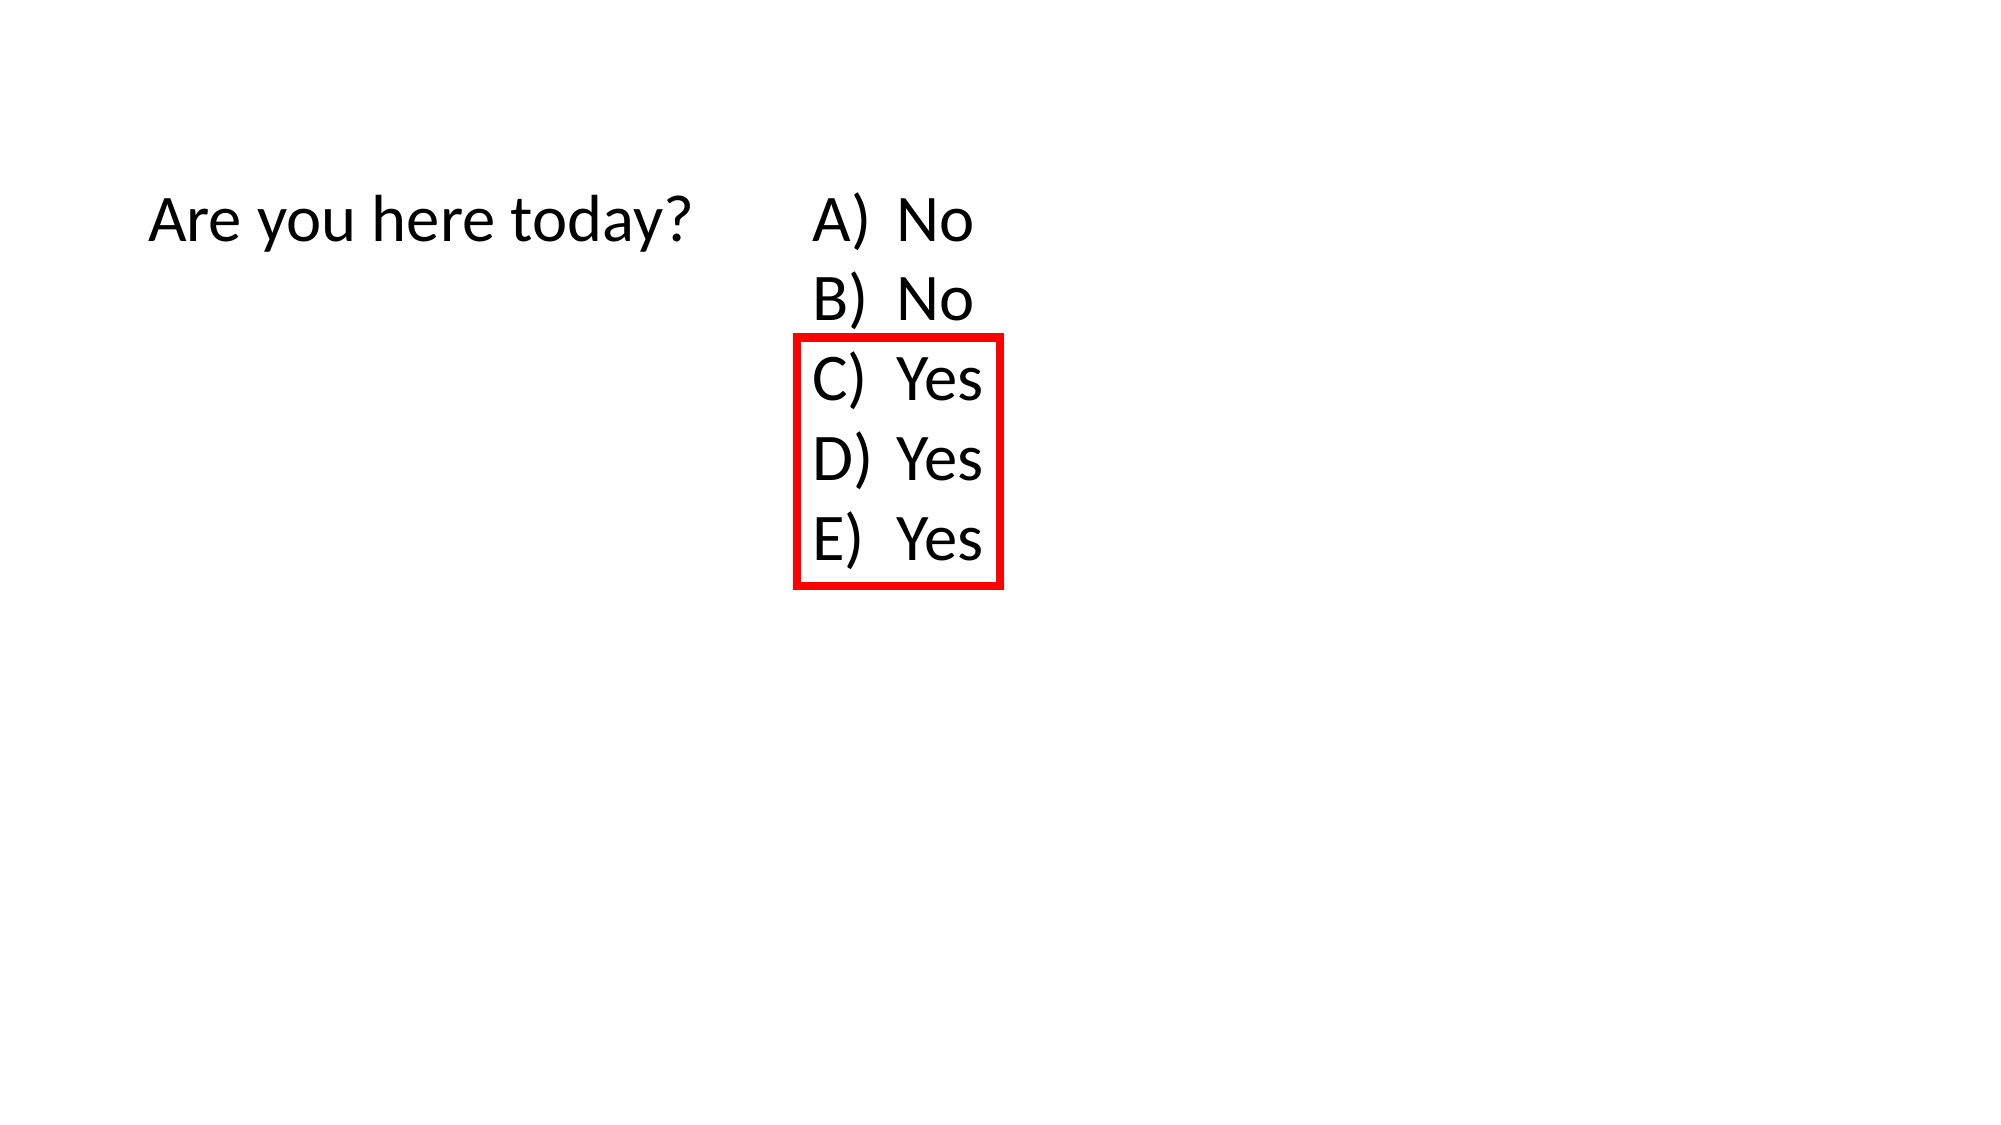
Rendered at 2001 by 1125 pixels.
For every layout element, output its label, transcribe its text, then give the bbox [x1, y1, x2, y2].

text_box Are you here today? [133, 166, 711, 262]
text_box [796, 336, 1001, 587]
text_box No No Yes Yes Yes [797, 166, 999, 336]
